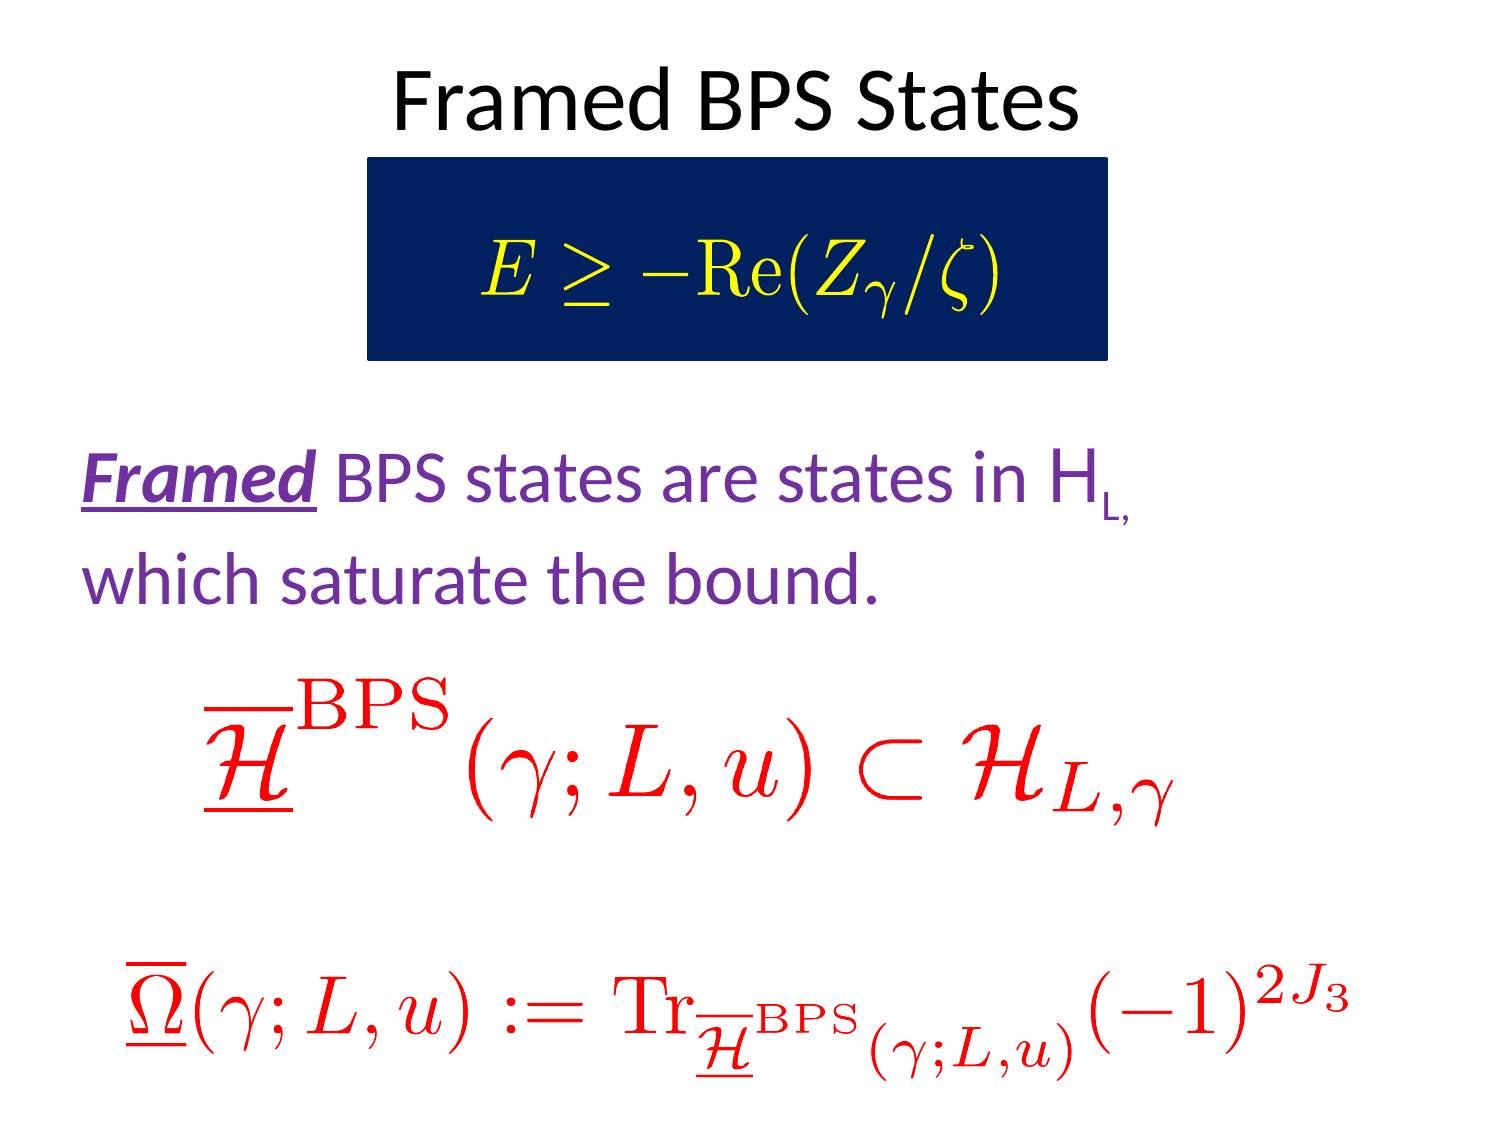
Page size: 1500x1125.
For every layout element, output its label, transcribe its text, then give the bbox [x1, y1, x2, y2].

picture [126, 962, 1348, 1081]
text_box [368, 158, 1107, 360]
title Framed BPS States [62, 0, 1413, 188]
picture [204, 677, 1173, 827]
